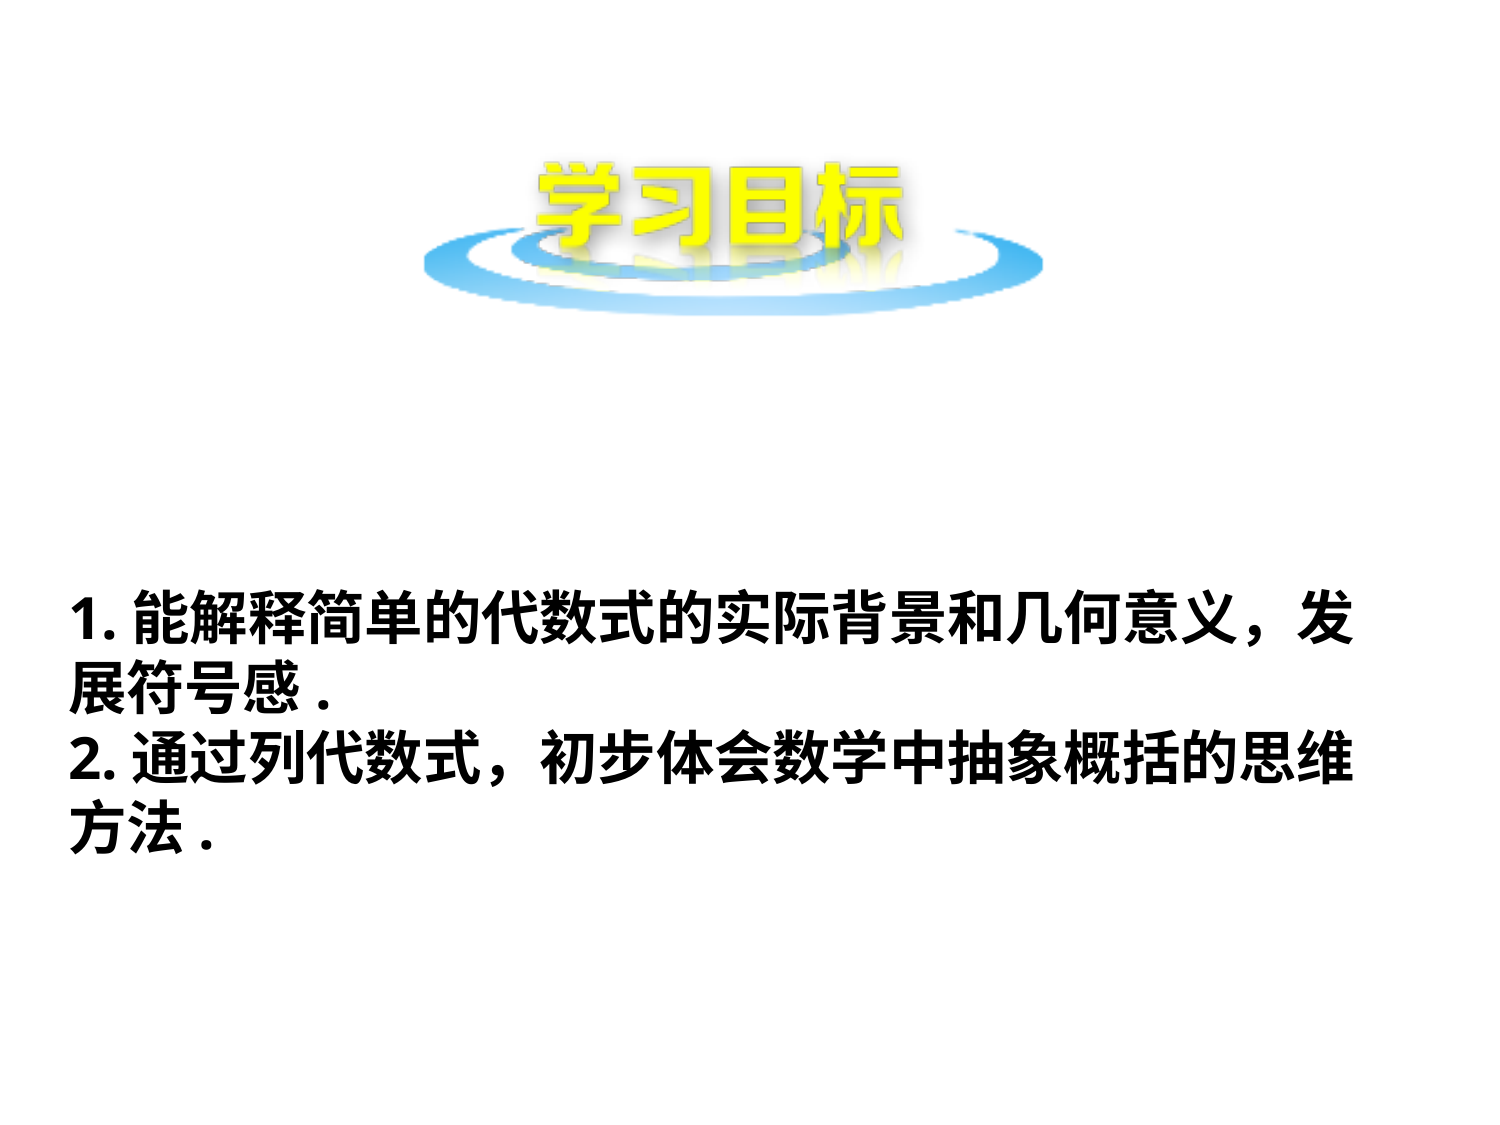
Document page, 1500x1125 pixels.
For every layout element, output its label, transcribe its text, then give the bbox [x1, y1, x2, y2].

picture [402, 125, 1069, 327]
list 1.能解释简单的代数式的实际背景和几何意义，发展符号感. 2.通过列代数式，初步体会数学中抽象概括的思维方法. [53, 350, 1404, 1093]
